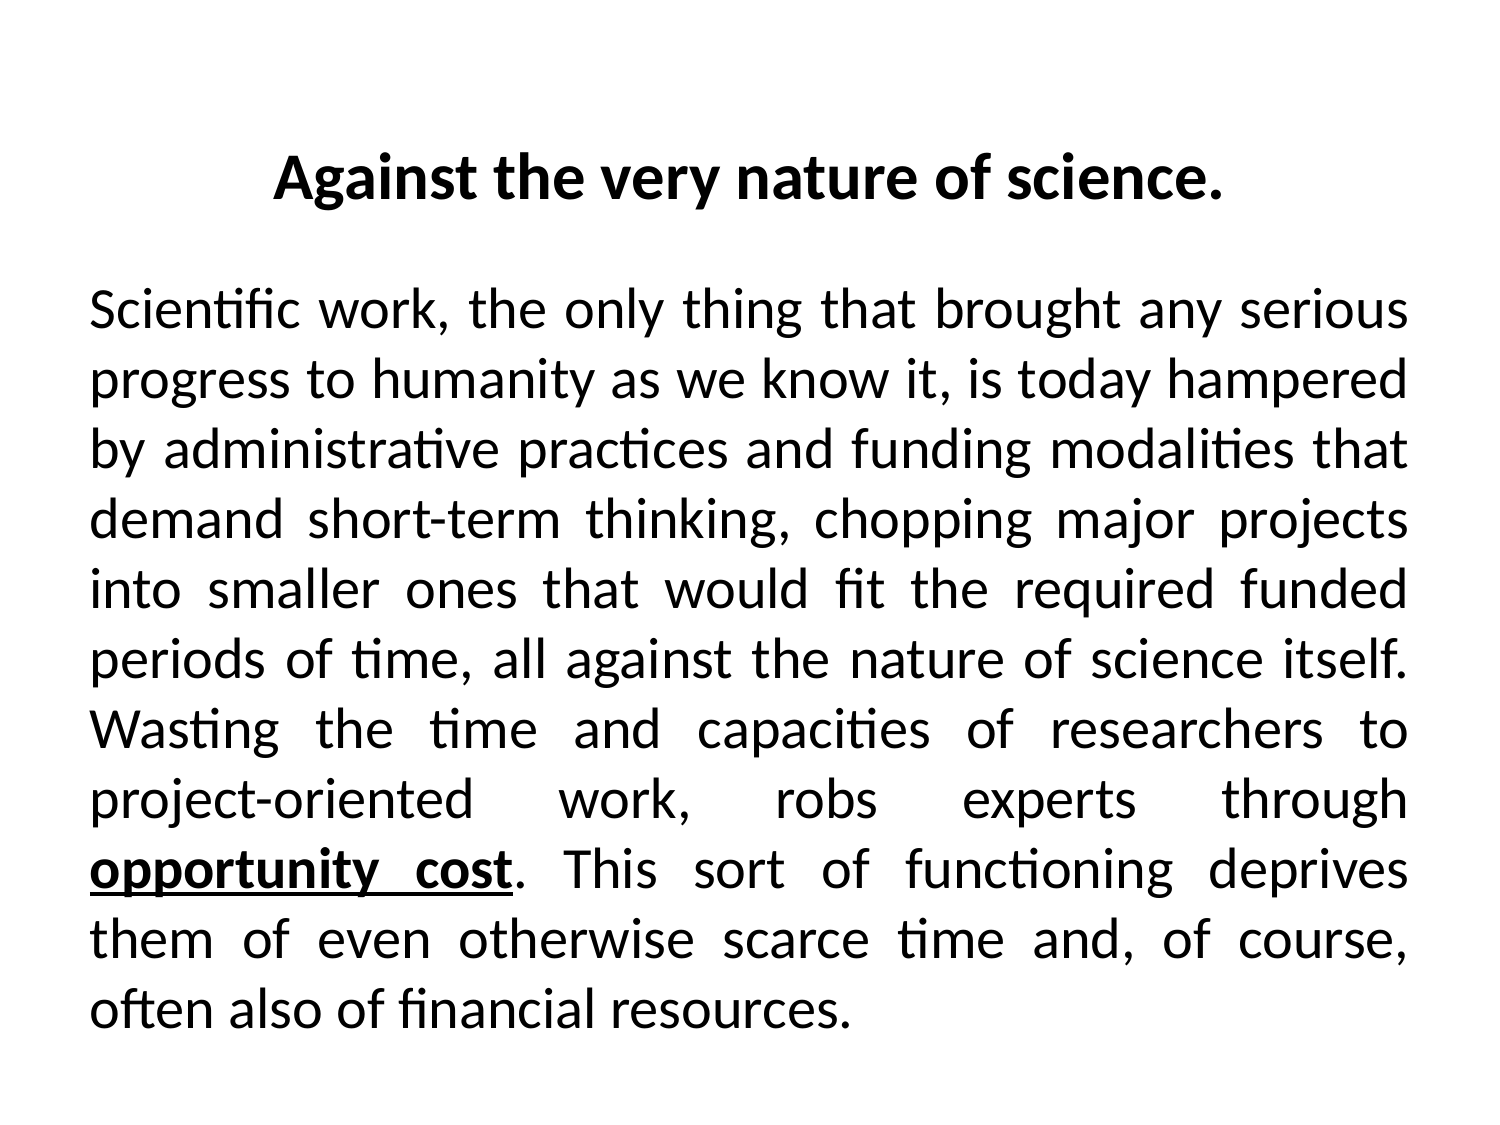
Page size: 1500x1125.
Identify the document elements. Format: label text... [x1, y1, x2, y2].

list Scientific work, the only thing that brought any serious progress to humanity as we know it, is today hampered by administrative practices and funding modalities that demand short-term thinking, chopping major projects into smaller ones that would fit the required funded periods of time, all against the nature of science itself. Wasting the time and capacities of researchers to project-oriented work, robs experts through opportunity cost. This sort of functioning deprives them of even otherwise scarce time and, of course, often also of financial resources. [75, 262, 1425, 1005]
title Against the very nature of science. [75, 45, 1425, 233]
